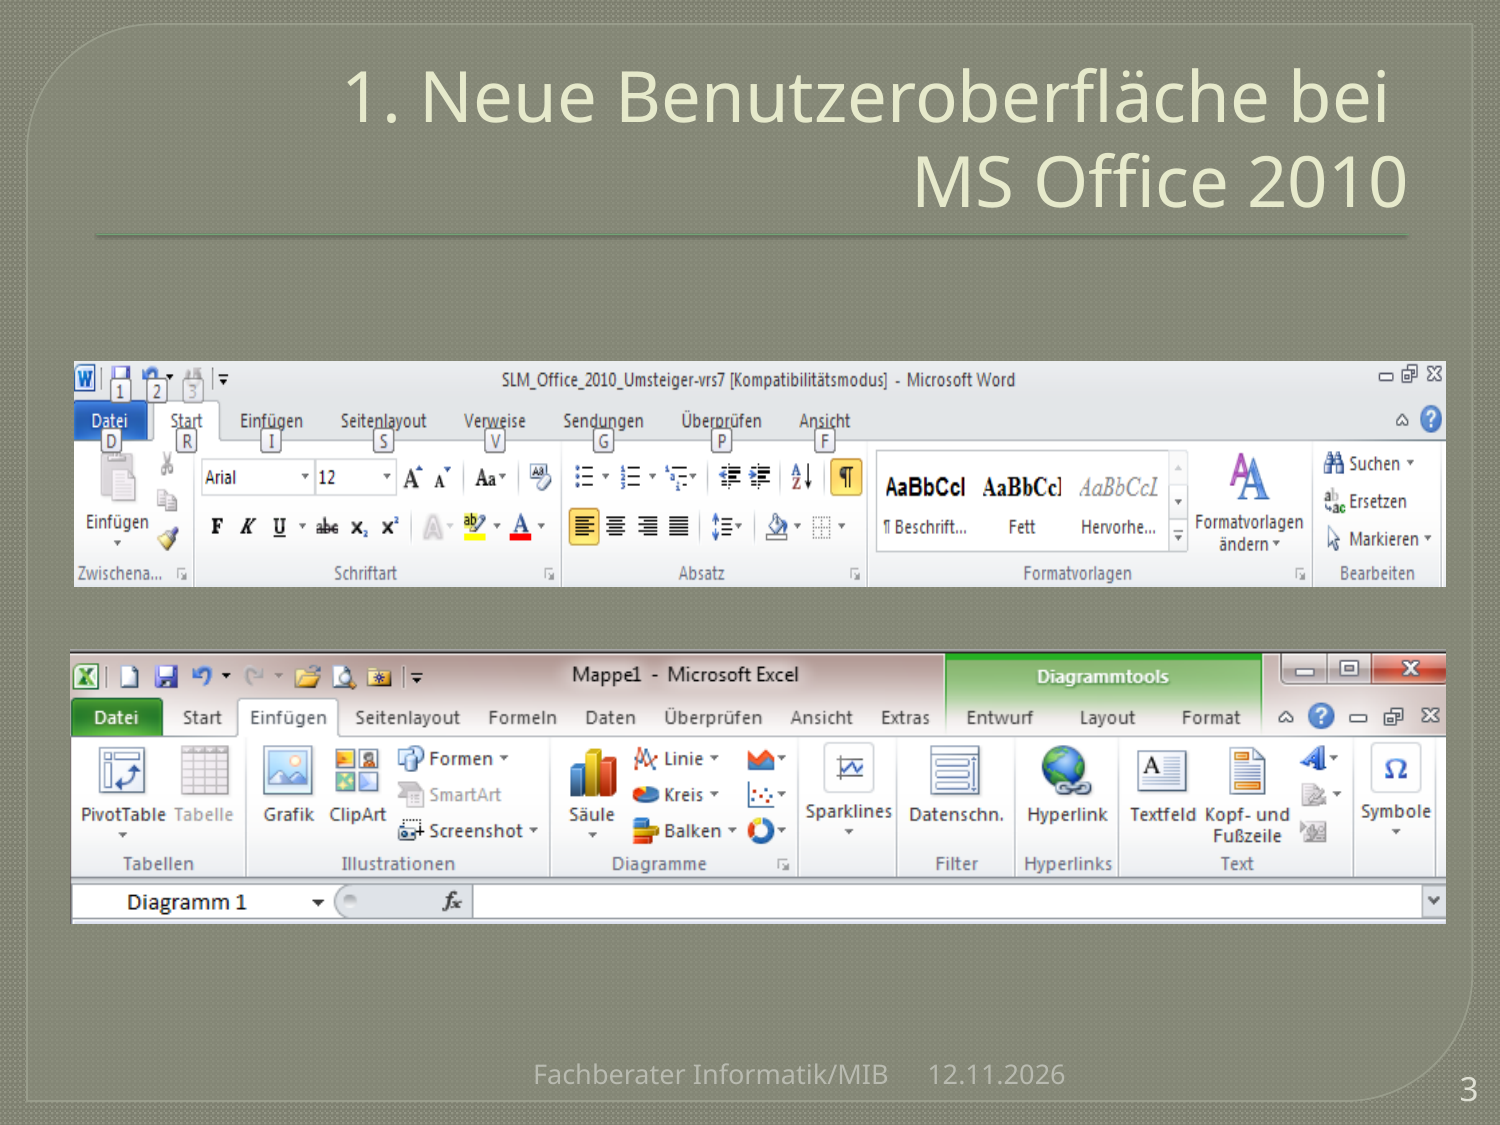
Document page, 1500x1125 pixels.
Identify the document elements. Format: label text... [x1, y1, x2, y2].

picture [69, 649, 1447, 925]
title 1. Neue Benutzeroberfläche bei MS Office 2010 [75, 41, 1425, 230]
slide_number 3 [1417, 1068, 1494, 1114]
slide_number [912, 1050, 1405, 1095]
picture [74, 361, 1447, 587]
footer Fachberater Informatik/MIB [212, 1050, 904, 1095]
